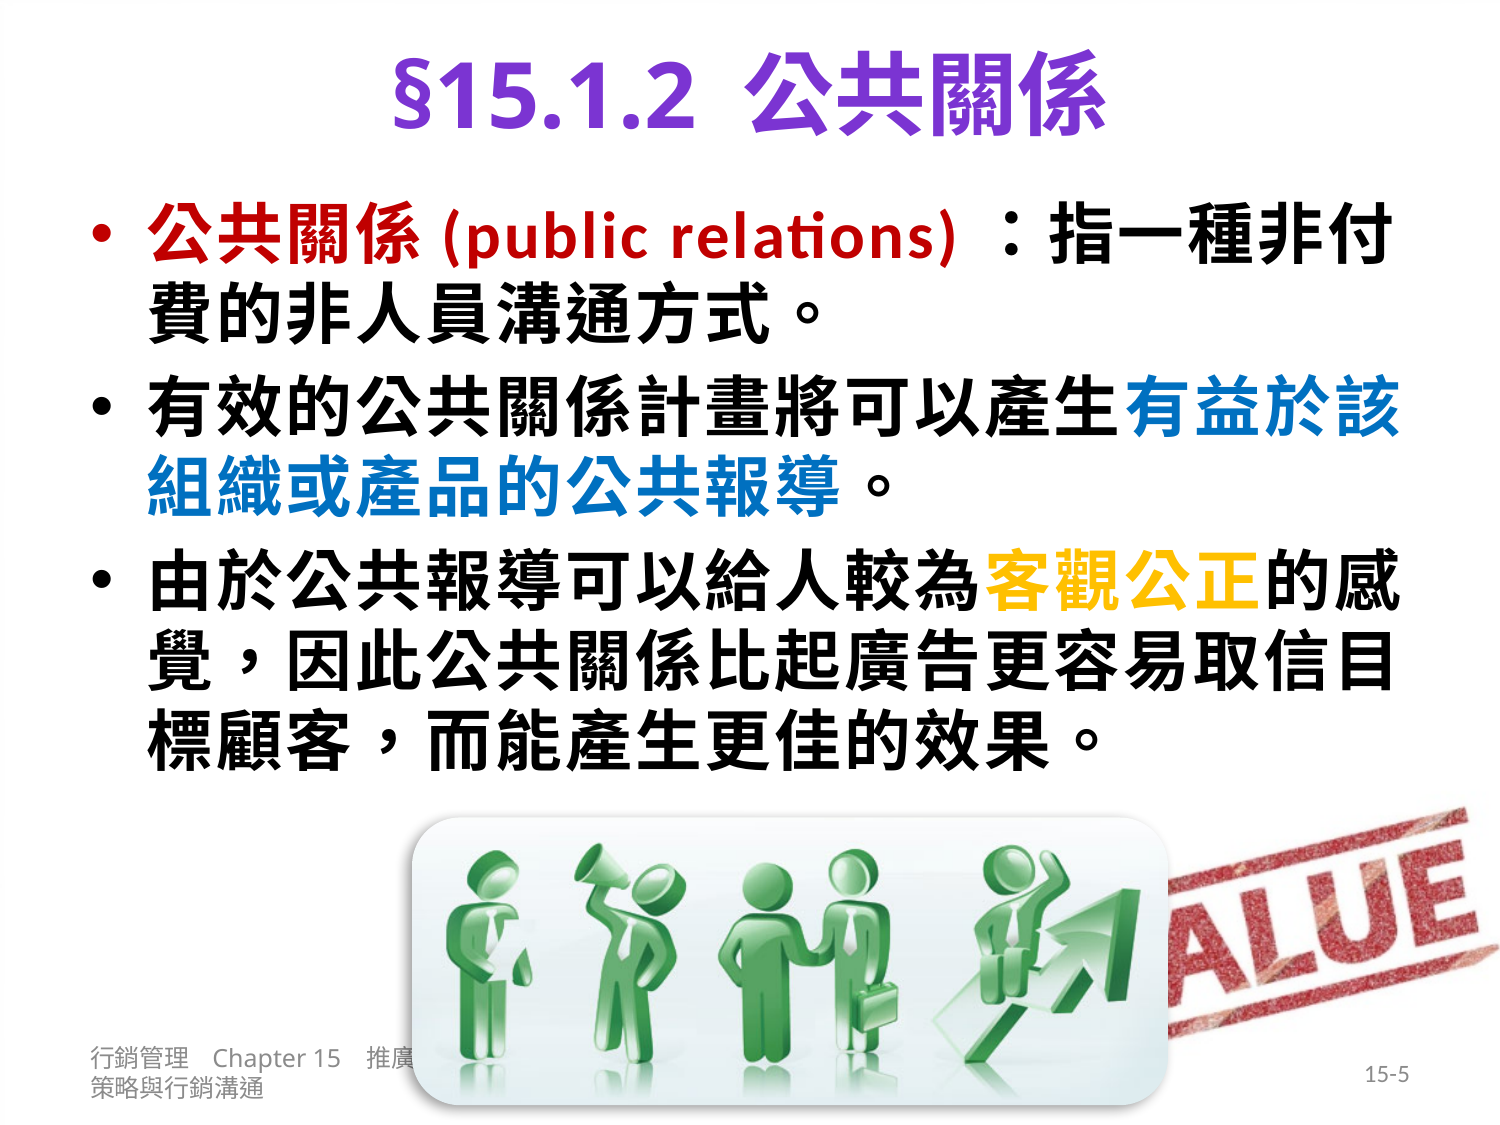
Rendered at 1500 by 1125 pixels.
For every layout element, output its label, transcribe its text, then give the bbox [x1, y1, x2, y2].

title §15.1.2 公共關係 [75, 0, 1425, 184]
picture [0, 0, 1500, 1125]
list 公共關係(public relations)：指一種非付費的非人員溝通方式。 有效的公共關係計畫將可以產生有益於該組織或產品的公共報導。 由於公共報導可以給人較為客觀公正的感覺，因此公共關係比起廣告更容易取信目標顧客，而能產生更佳的效果。 [75, 184, 1425, 905]
slide_number 行銷管理 Chapter 15 推廣策略與行銷溝通 [75, 1042, 406, 1103]
slide_number 15-5 [1173, 1042, 1425, 1103]
